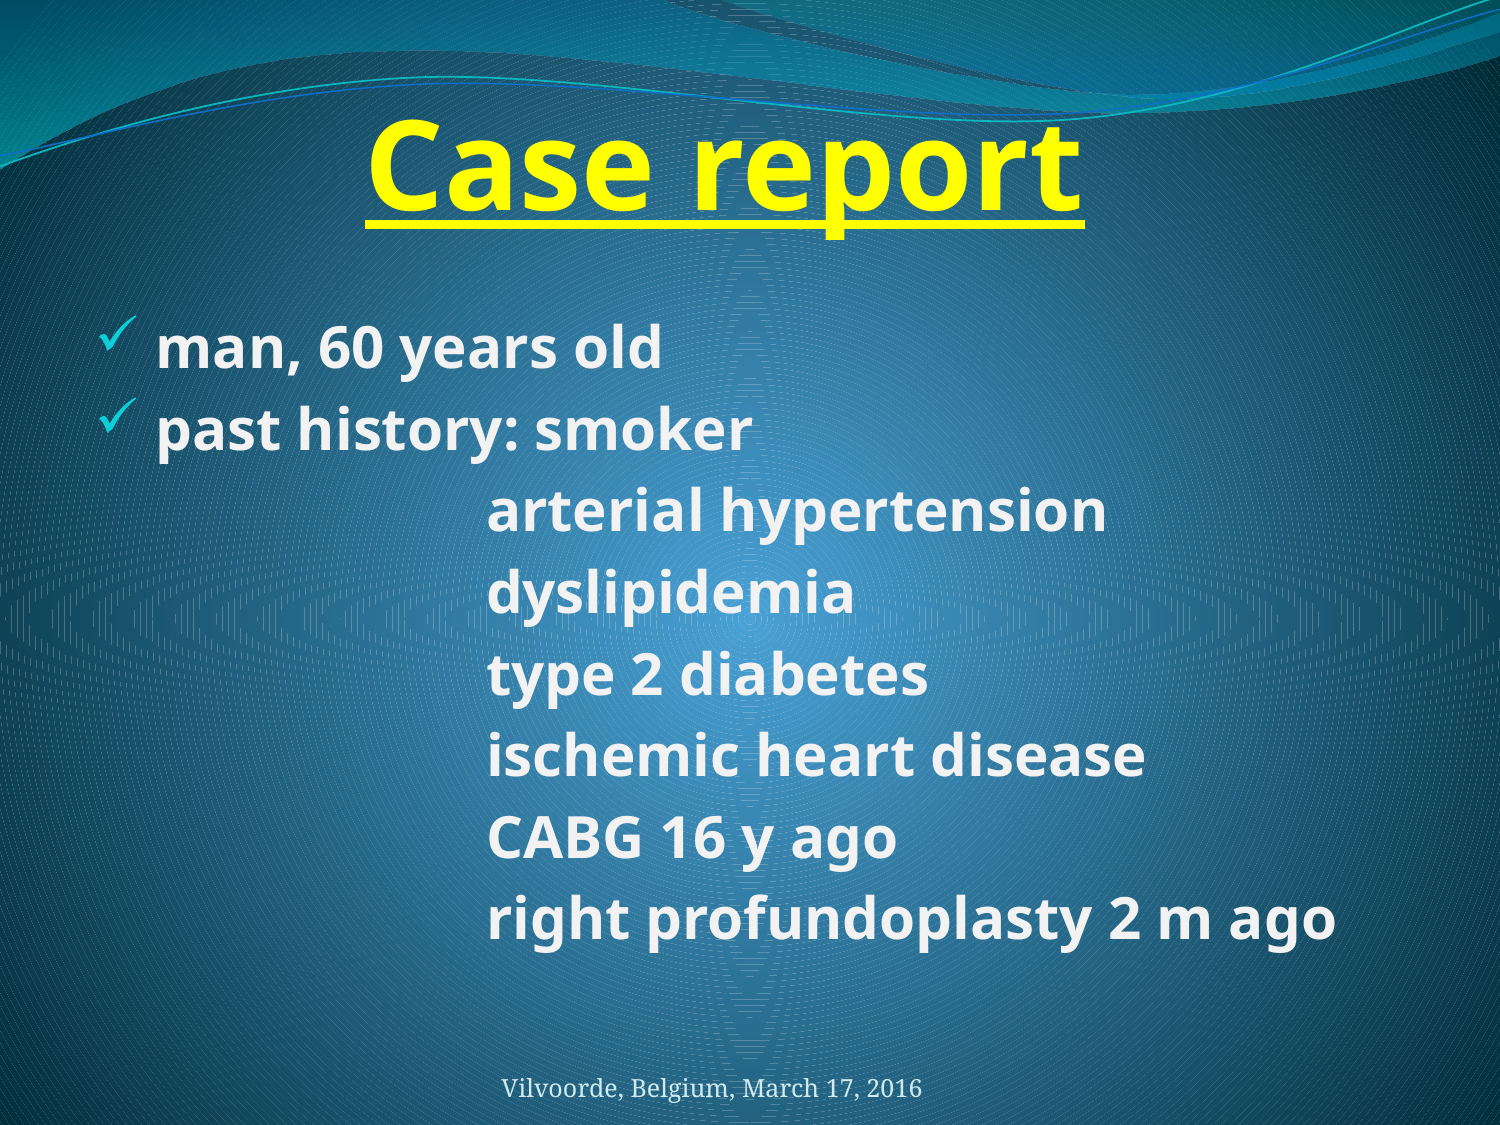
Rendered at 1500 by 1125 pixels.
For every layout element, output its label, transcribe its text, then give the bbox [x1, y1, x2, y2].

footer Vilvoorde, Belgium, March 17, 2016 [437, 1042, 988, 1103]
title Case report [86, 216, 1362, 302]
list man, 60 years old past history: smoker arterial hypertension dyslipidemia type 2 diabetes ischemic heart disease CABG 16 y ago right profundoplasty 2 m ago [86, 302, 1500, 1047]
